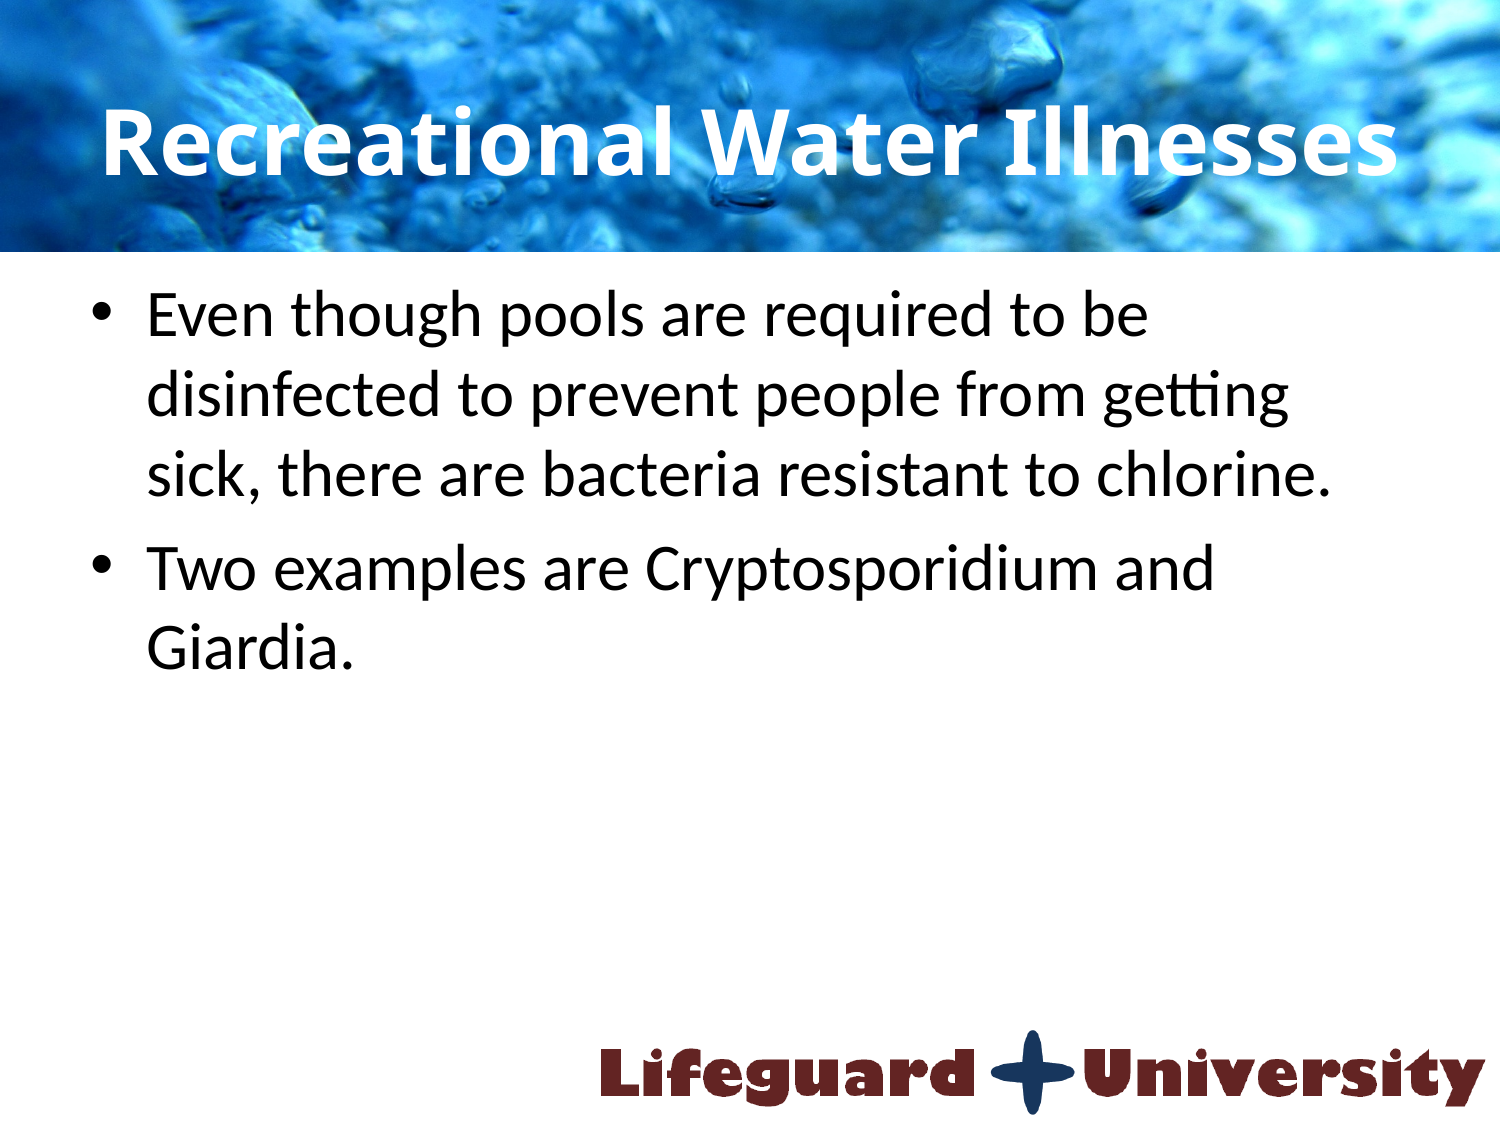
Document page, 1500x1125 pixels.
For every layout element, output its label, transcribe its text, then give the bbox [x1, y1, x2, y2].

list Even though pools are required to be disinfected to prevent people from getting sick, there are bacteria resistant to chlorine. Two examples are Cryptosporidium and Giardia. [75, 262, 1425, 1005]
picture [587, 1023, 1500, 1125]
picture [0, 0, 1500, 252]
title Recreational Water Illnesses [75, 45, 1425, 233]
